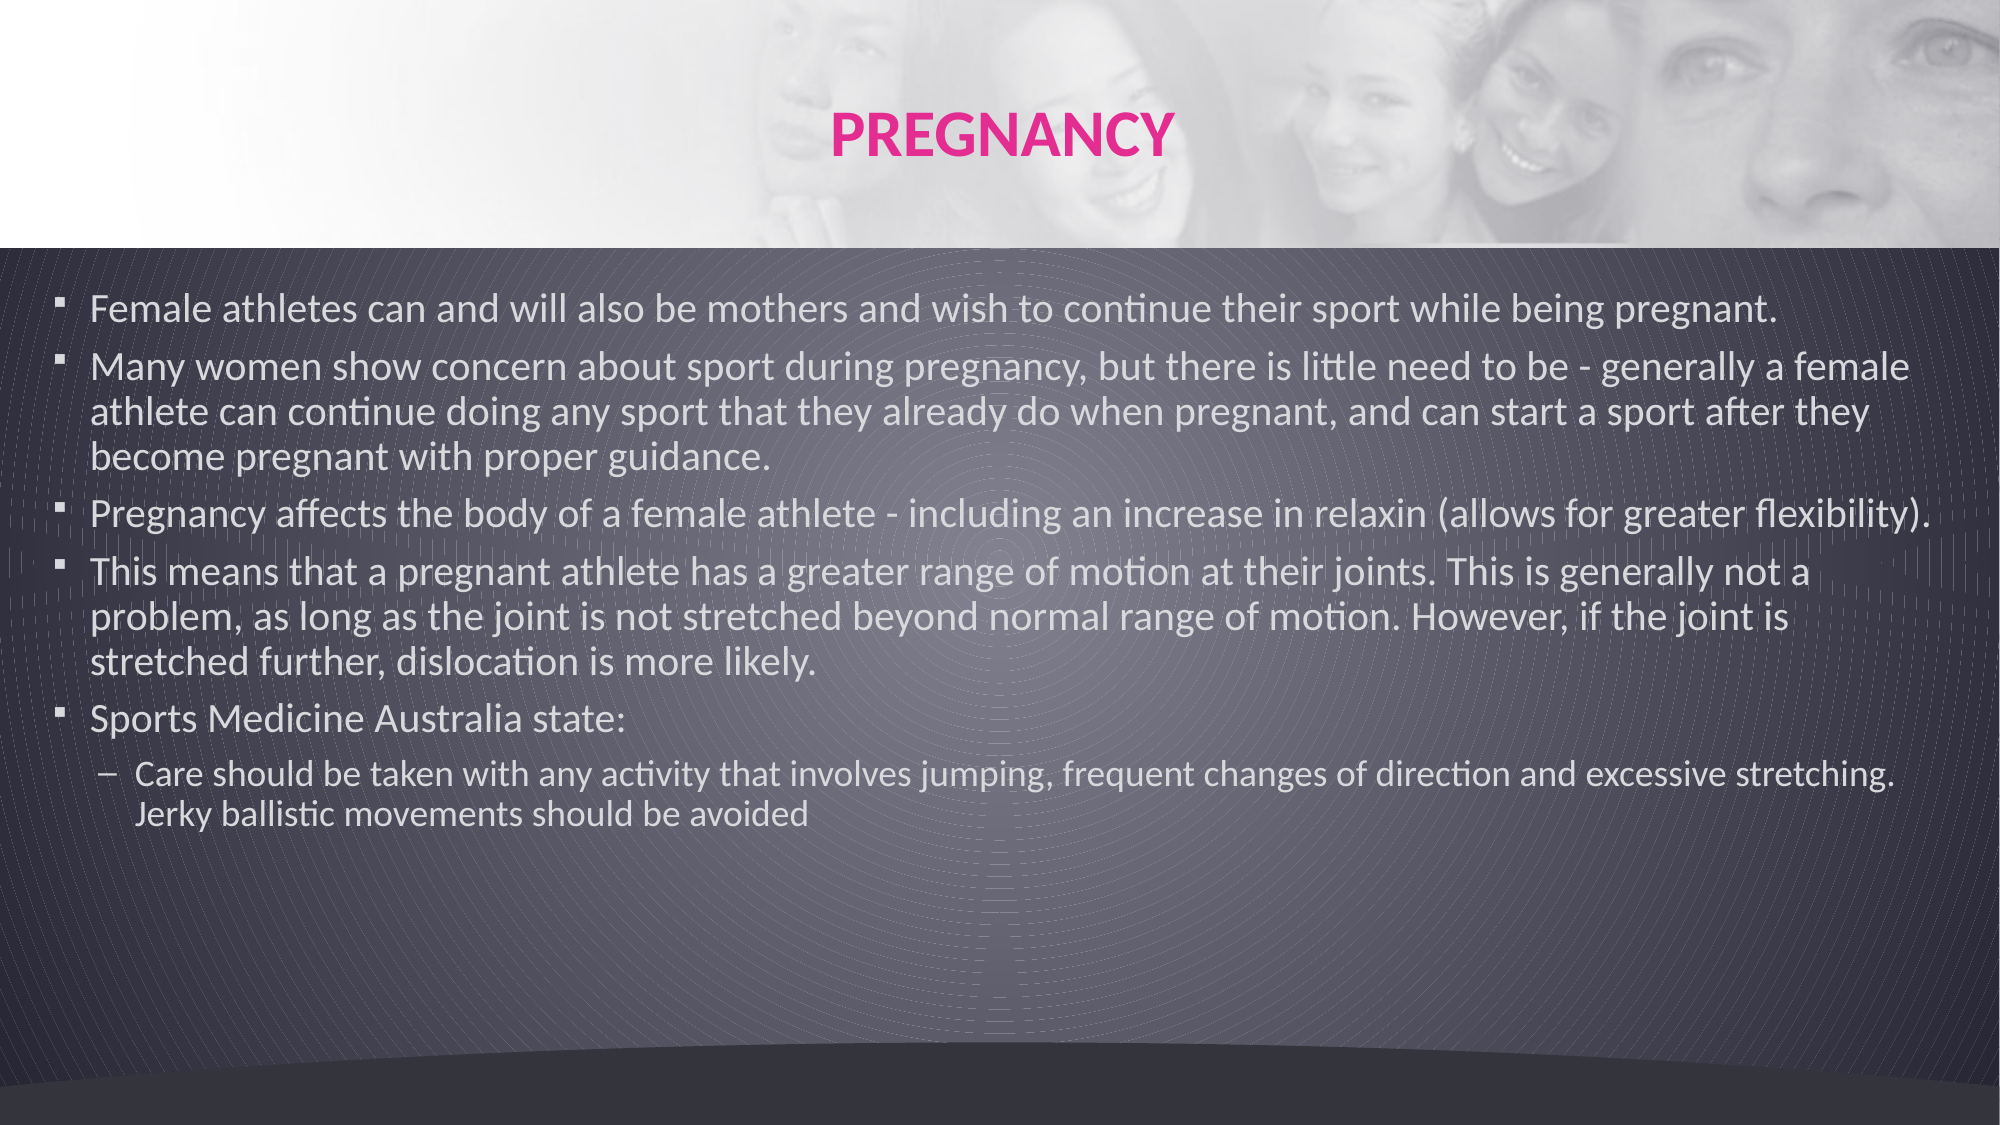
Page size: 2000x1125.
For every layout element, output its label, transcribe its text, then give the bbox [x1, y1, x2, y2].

title PREGNANCY [37, 45, 1969, 225]
list Female athletes can and will also be mothers and wish to continue their sport while being pregnant. Many women show concern about sport during pregnancy, but there is little need to be - generally a female athlete can continue doing any sport that they already do when pregnant, and can start a sport after they become pregnant with proper guidance. Pregnancy affects the body of a female athlete - including an increase in relaxin (allows for greater flexibility). This means that a pregnant athlete has a greater range of motion at their joints. This is generally not a problem, as long as the joint is not stretched beyond normal range of motion. However, if the joint is stretched further, dislocation is more likely. Sports Medicine Australia state: Care should be taken with any activity that involves jumping, frequent changes of direction and excessive stretching. Jerky ballistic movements should be avoided [37, 278, 1969, 1094]
